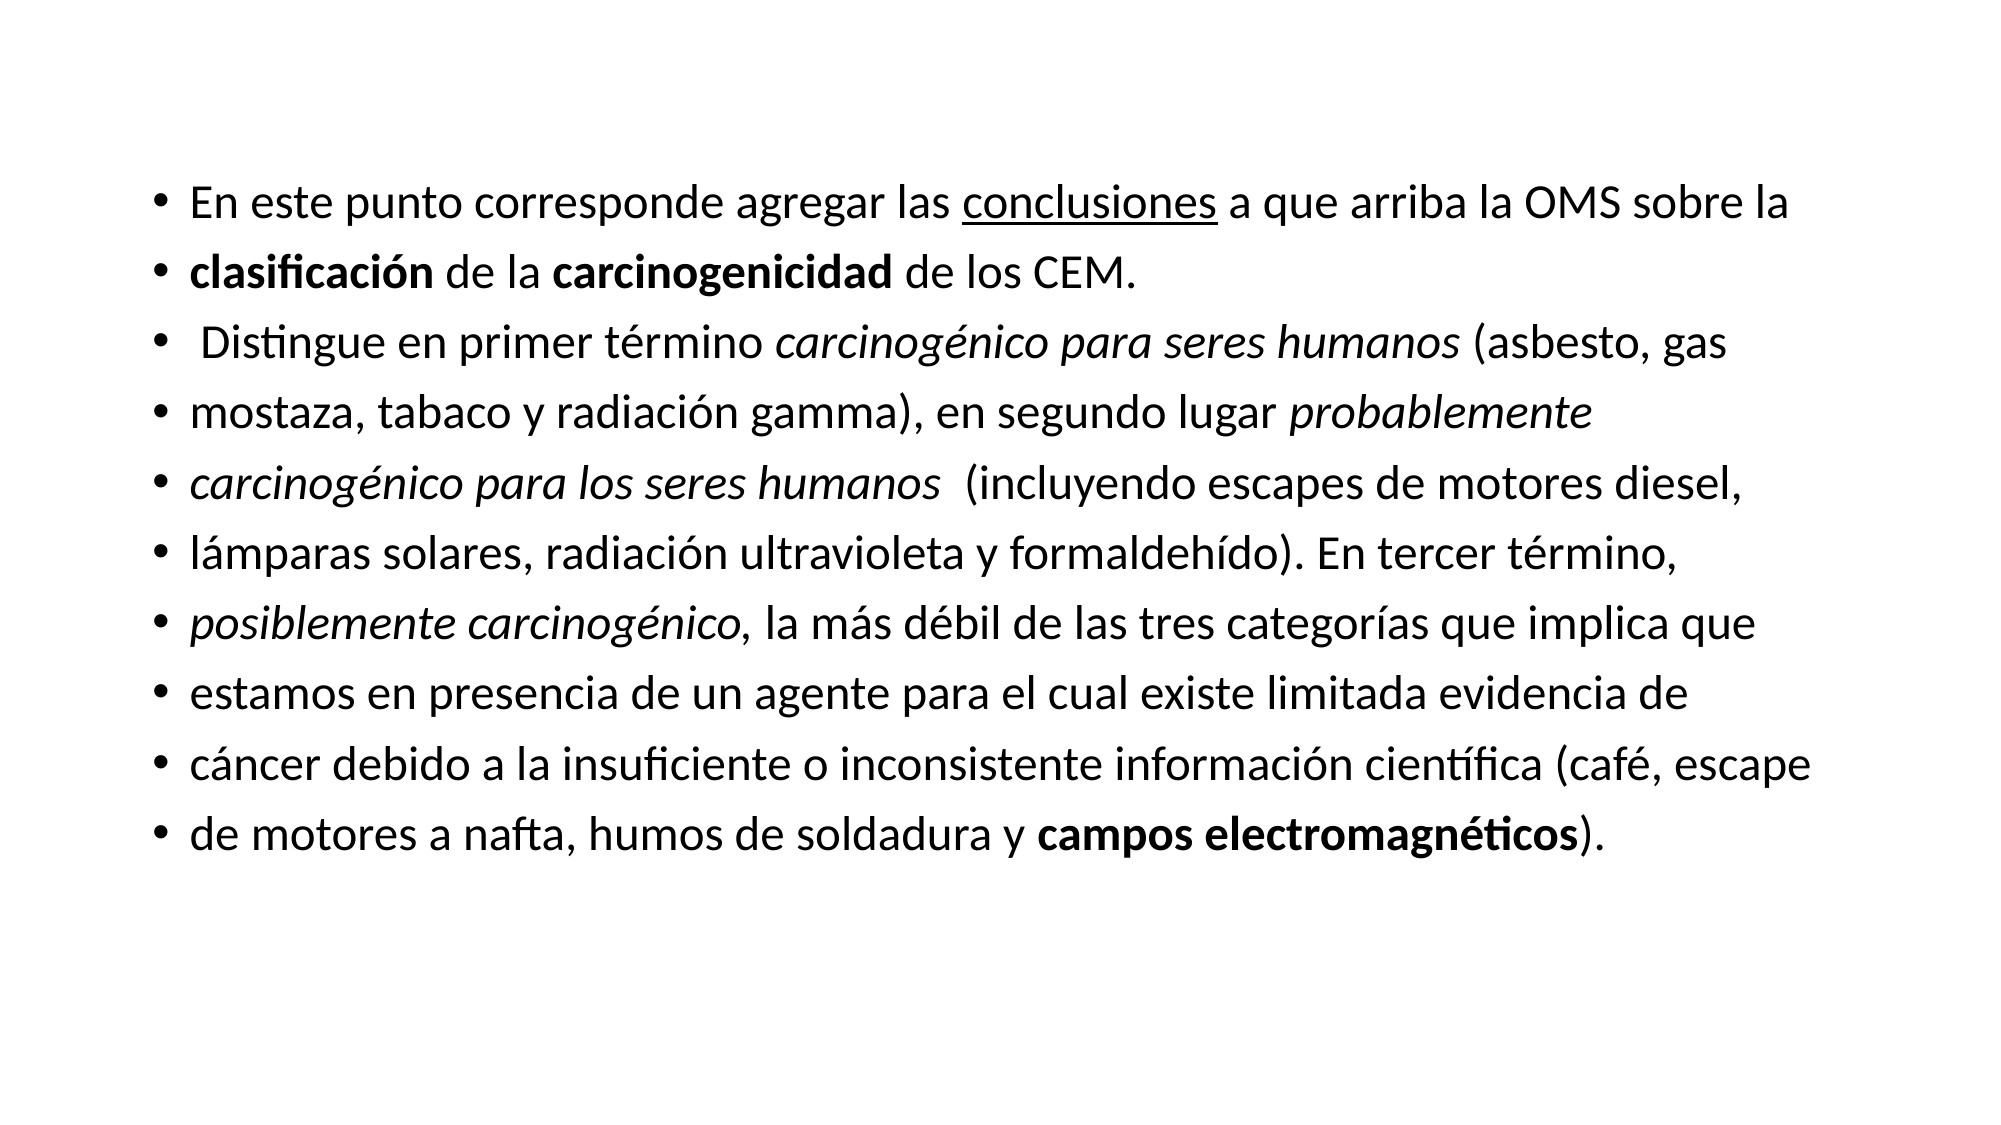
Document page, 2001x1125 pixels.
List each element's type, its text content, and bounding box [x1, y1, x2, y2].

list En este punto corresponde agregar las conclusiones a que arriba la OMS sobre la clasificación de la carcinogenicidad de los CEM. Distingue en primer término carcinogénico para seres humanos (asbesto, gas mostaza, tabaco y radiación gamma), en segundo lugar probablemente carcinogénico para los seres humanos (incluyendo escapes de motores diesel, lámparas solares, radiación ultravioleta y formaldehído). En tercer término, posiblemente carcinogénico, la más débil de las tres categorías que implica que estamos en presencia de un agente para el cual existe limitada evidencia de cáncer debido a la insuficiente o inconsistente información científica (café, escape de motores a nafta, humos de soldadura y campos electromagnéticos). [137, 168, 1863, 883]
